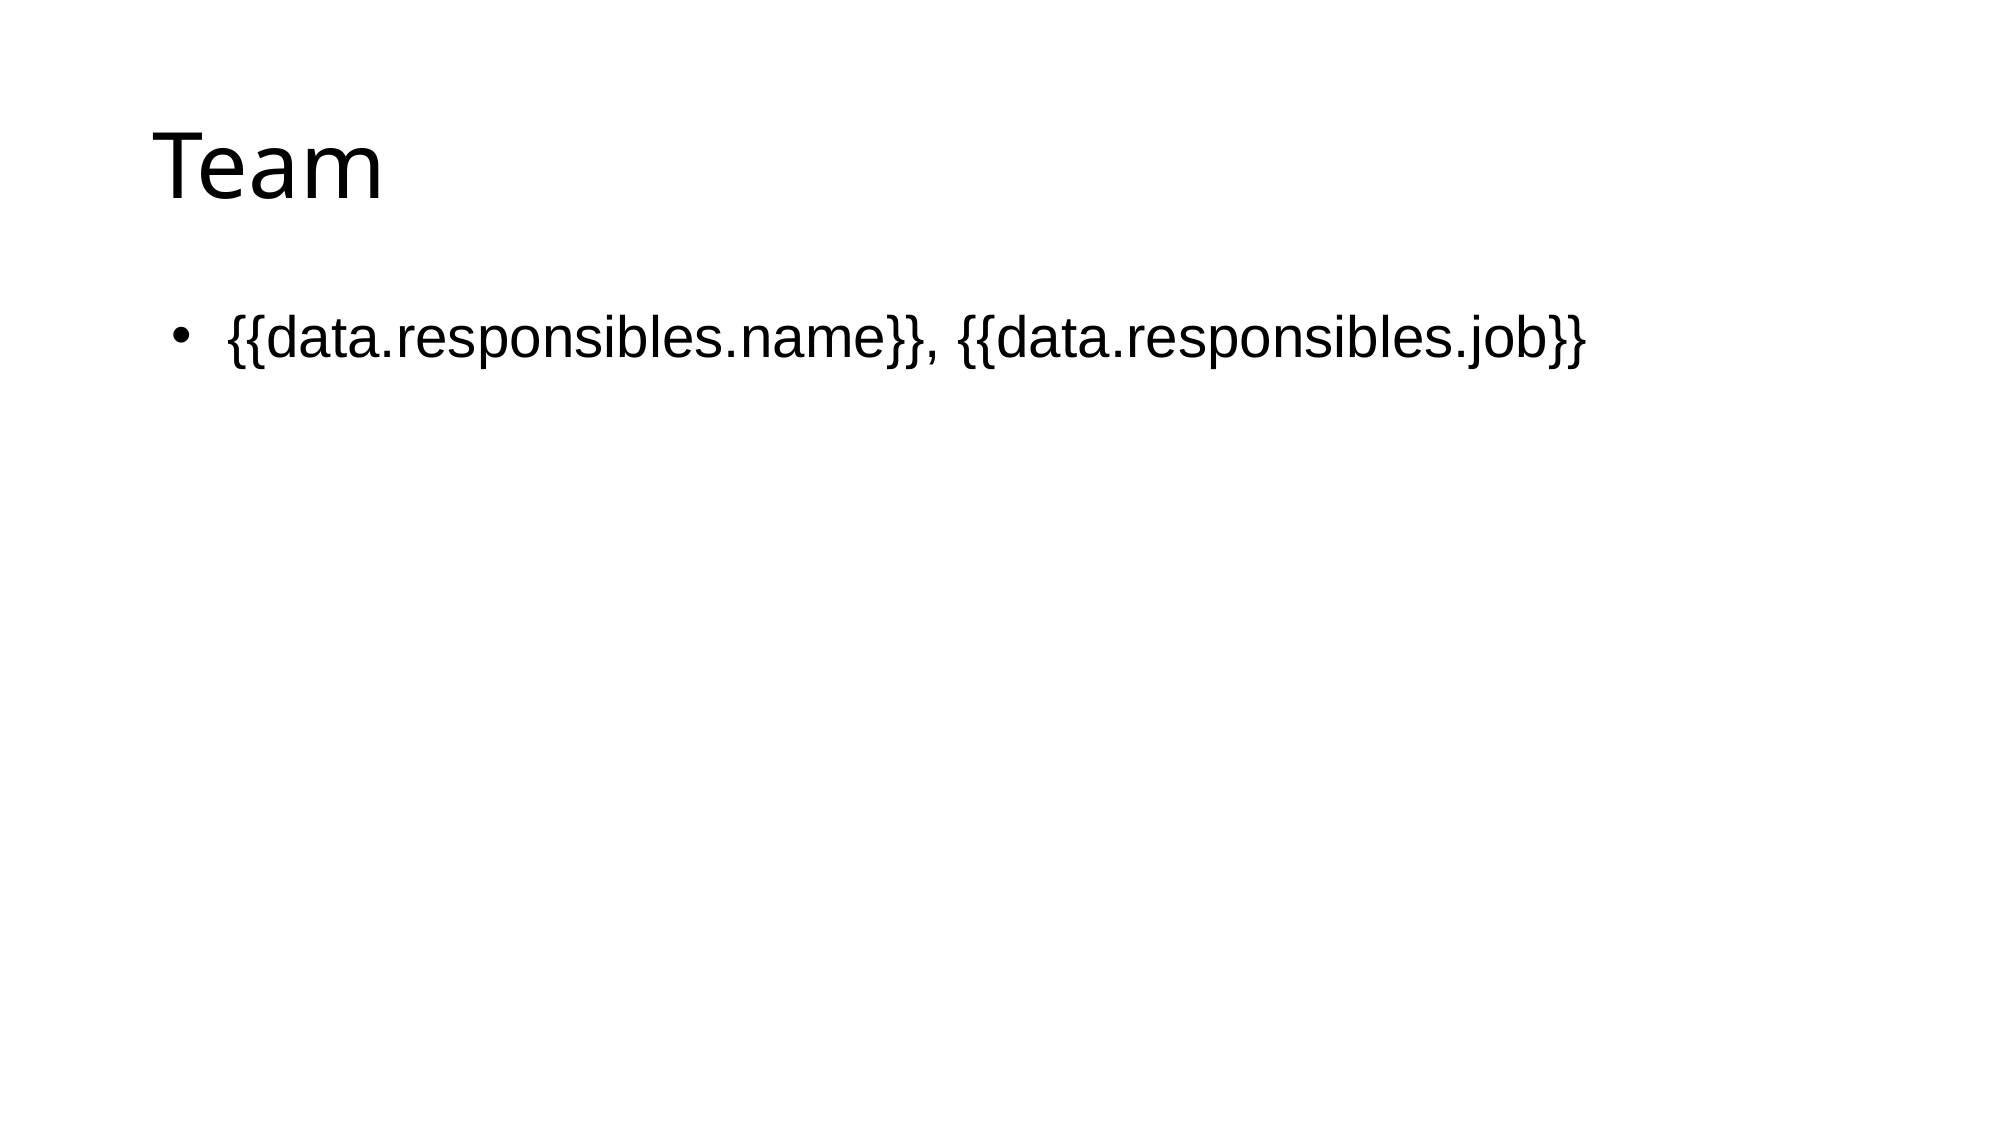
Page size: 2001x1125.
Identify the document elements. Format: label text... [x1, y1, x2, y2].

list {{data.responsibles.name}}, {{data.responsibles.job}} [137, 299, 1863, 1014]
title Team [137, 59, 1863, 278]
